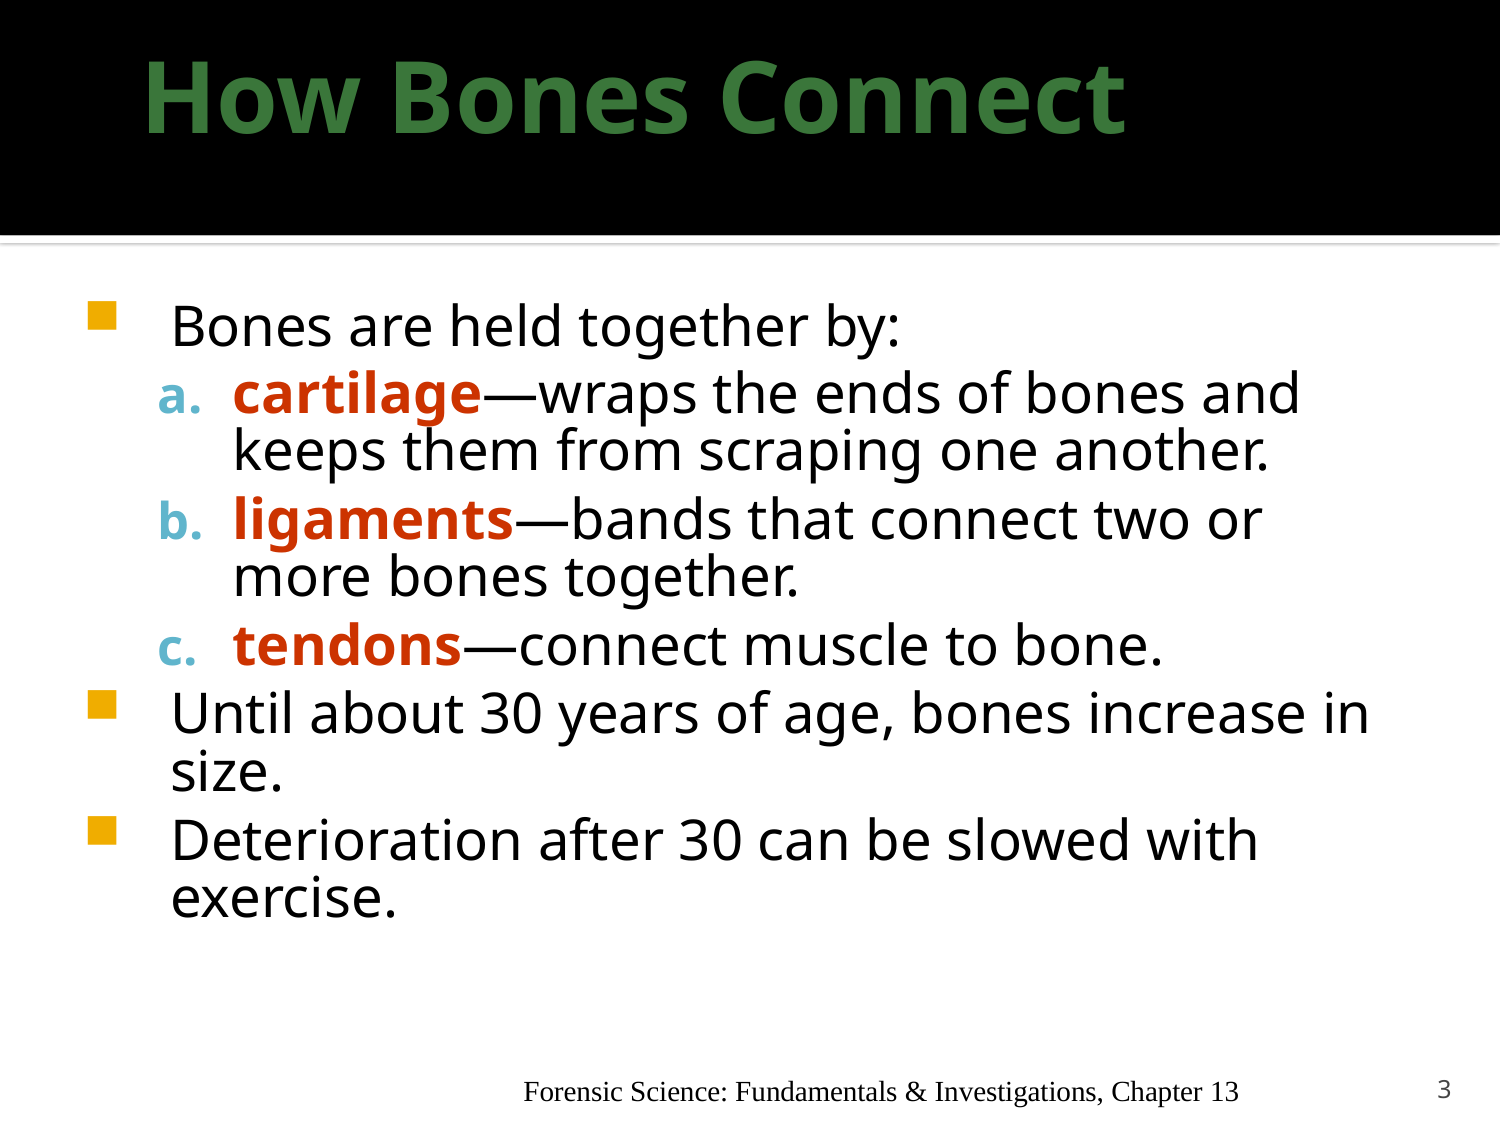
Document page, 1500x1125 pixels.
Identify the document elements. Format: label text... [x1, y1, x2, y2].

title How Bones Connect [125, 30, 1250, 194]
list Bones are held together by: cartilage—wraps the ends of bones and keeps them from scraping one another. ligaments—bands that connect two or more bones together. tendons—connect muscle to bone. Until about 30 years of age, bones increase in size. Deterioration after 30 can be slowed with exercise. [73, 294, 1400, 1050]
footer Forensic Science: Fundamentals & Investigations, Chapter 13 [433, 1062, 1337, 1108]
slide_number 3 [1345, 1062, 1467, 1108]
